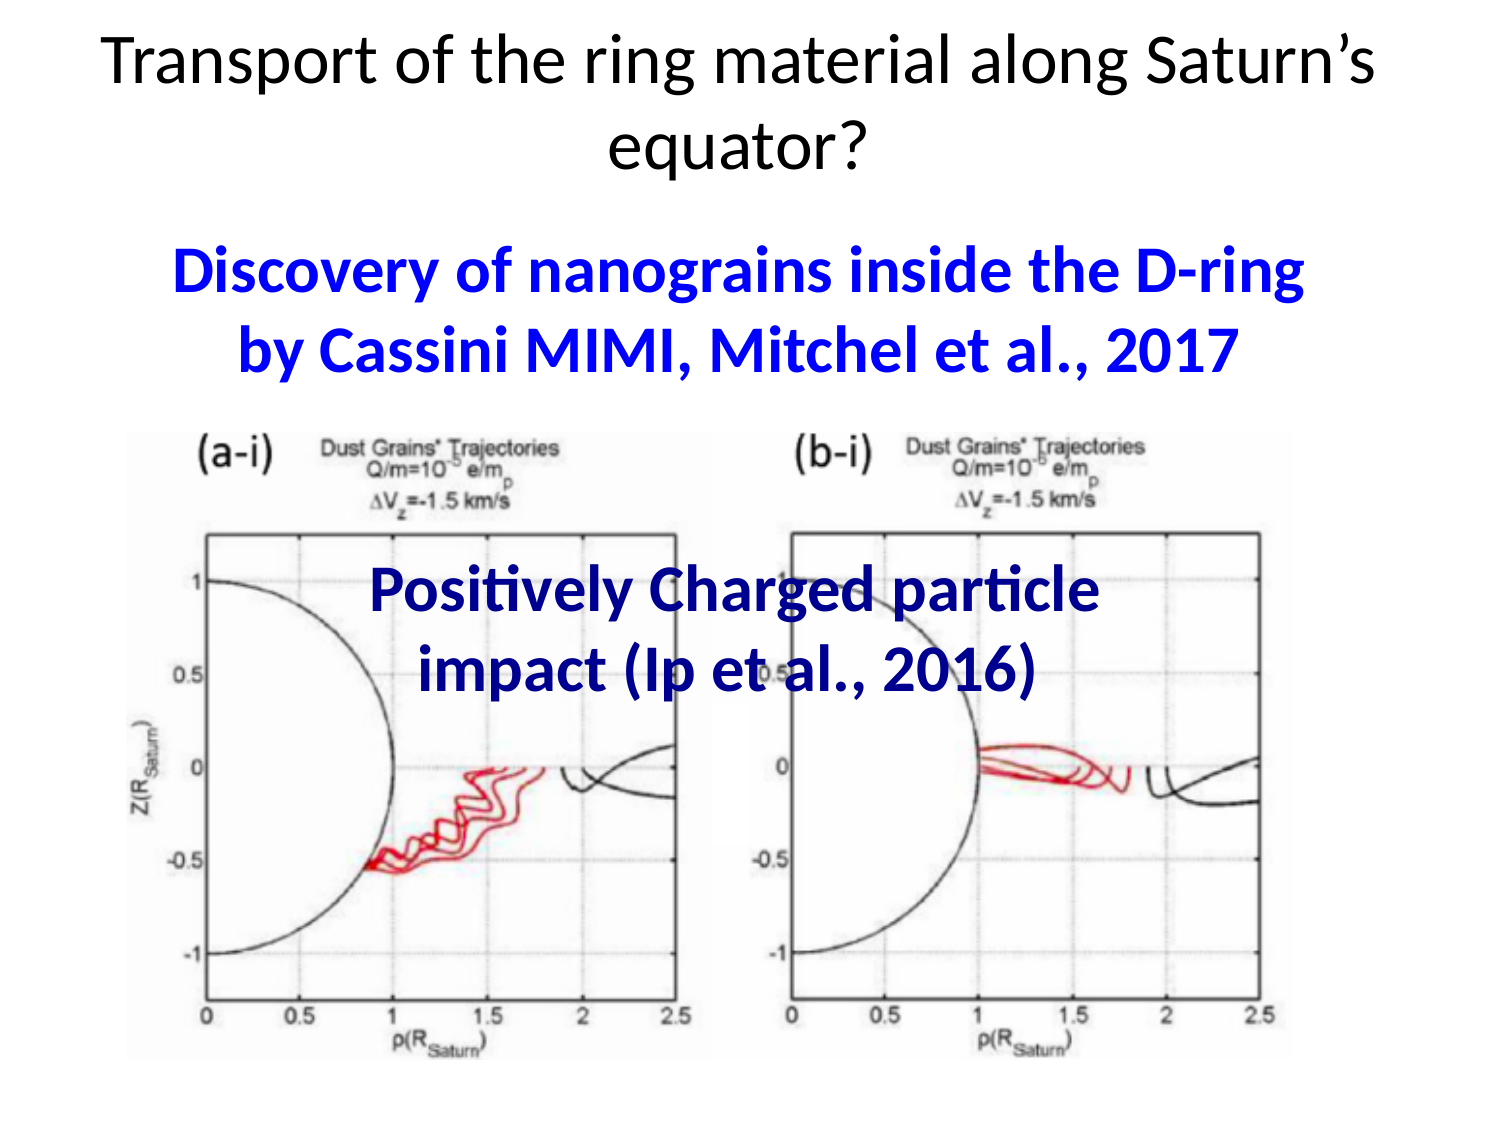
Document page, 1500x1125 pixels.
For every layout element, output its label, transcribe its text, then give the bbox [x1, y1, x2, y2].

picture [125, 432, 1293, 1061]
text_box Discovery of nanograins inside the D-ring by Cassini MIMI, Mitchel et al., 2017 [144, 218, 1335, 394]
title Transport of the ring material along Saturn’s equator? [64, 4, 1415, 192]
